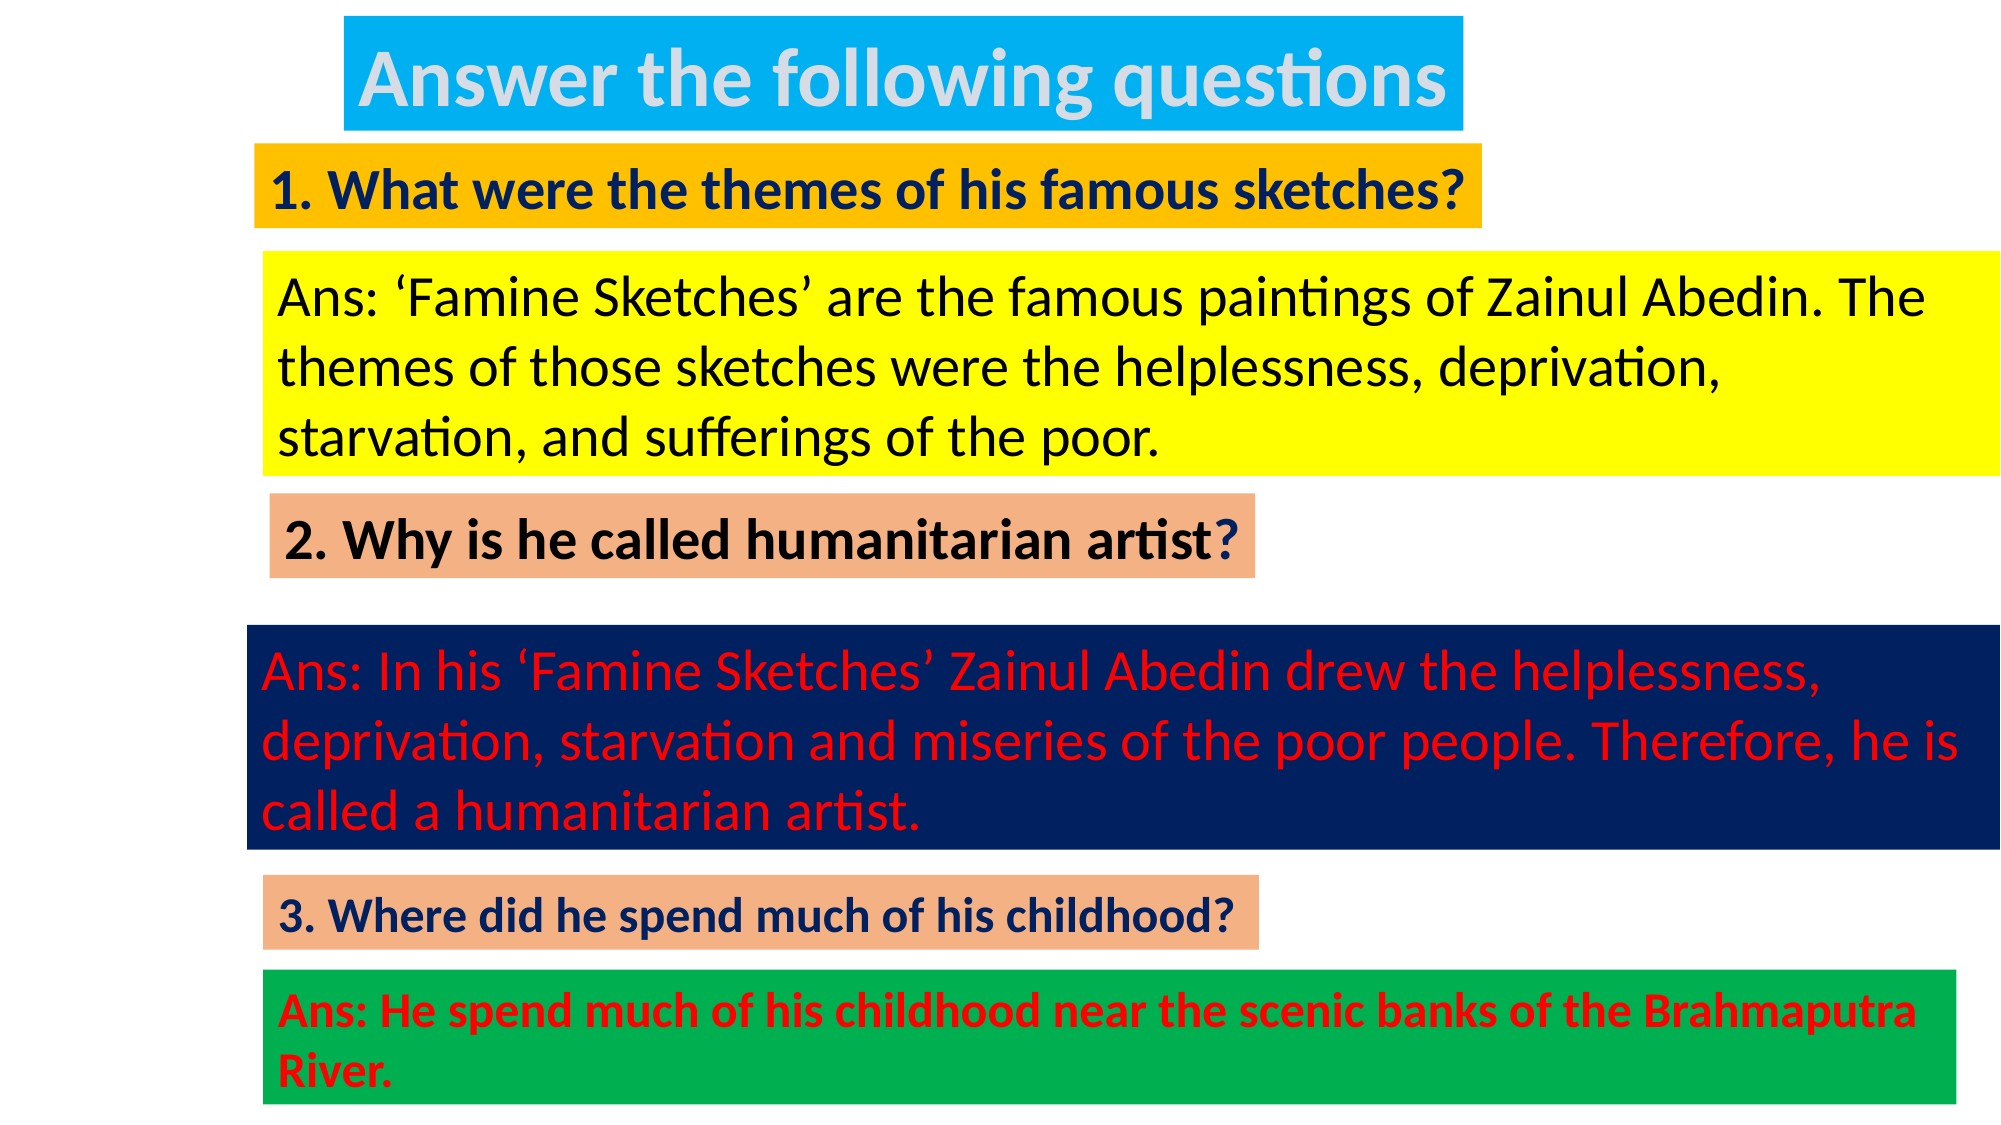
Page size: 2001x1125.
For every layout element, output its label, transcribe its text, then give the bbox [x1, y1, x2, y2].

text_box 3. Where did he spend much of his childhood? [263, 874, 1259, 950]
text_box 2. Why is he called humanitarian artist? [269, 493, 1256, 579]
text_box Ans: He spend much of his childhood near the scenic banks of the Brahmaputra River. [263, 969, 1957, 1105]
text_box Ans: In his ‘Famine Sketches’ Zainul Abedin drew the helplessness, deprivation, starvation and miseries of the poor people. Therefore, he is called a humanitarian artist. [247, 624, 2000, 850]
text_box Ans: ‘Famine Sketches’ are the famous paintings of Zainul Abedin. The themes of those sketches were the helplessness, deprivation, starvation, and sufferings of the poor. [263, 251, 2000, 476]
text_box Answer the following questions [343, 15, 1464, 131]
text_box 1. What were the themes of his famous sketches? [254, 143, 1482, 229]
